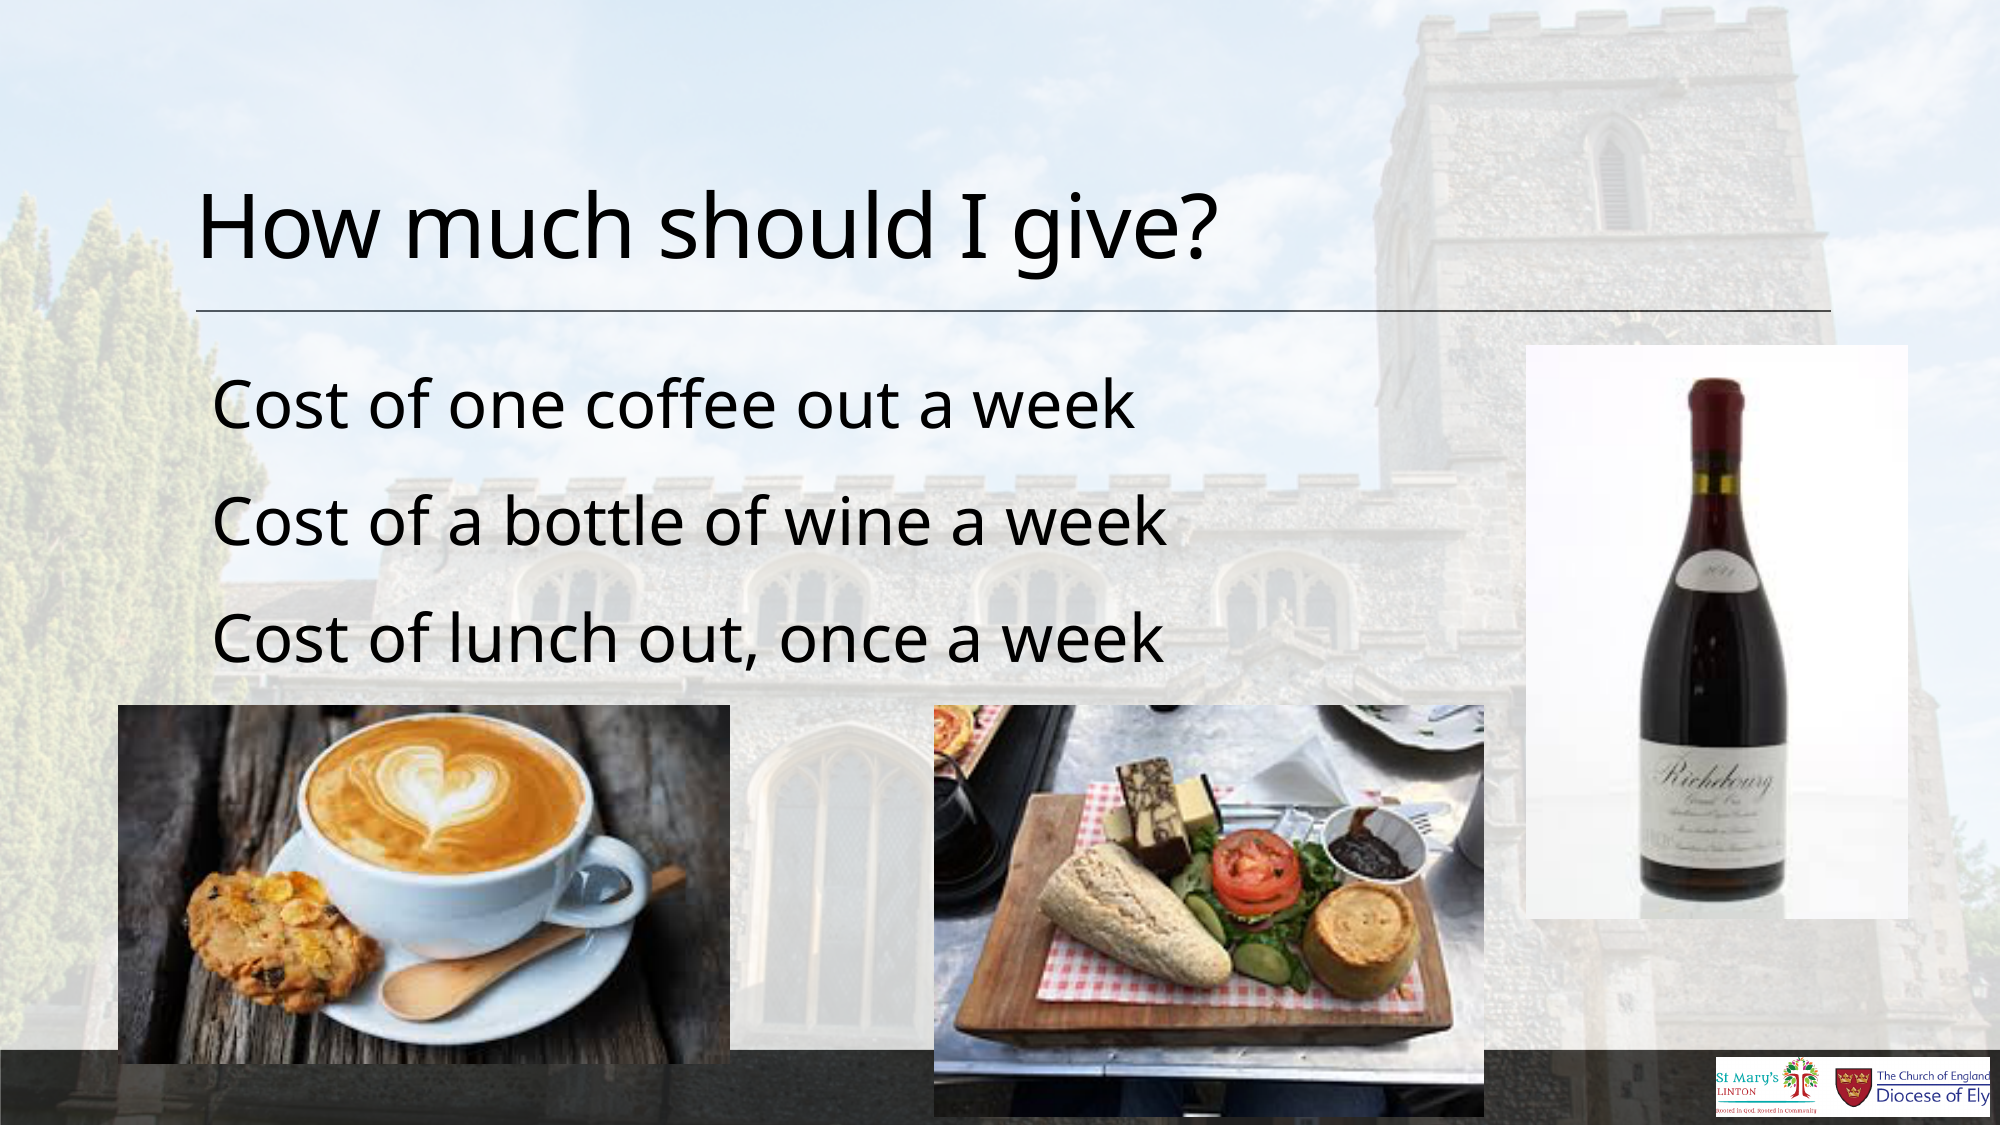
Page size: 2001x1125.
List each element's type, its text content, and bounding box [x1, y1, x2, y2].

picture [1525, 345, 1908, 920]
picture [1716, 1056, 1990, 1118]
picture [118, 704, 730, 1064]
title How much should I give? [180, 47, 1830, 285]
text_box Cost of one coffee out a week Cost of a bottle of wine a week Cost of lunch out, once a week [196, 345, 1830, 963]
picture [933, 704, 1484, 1118]
